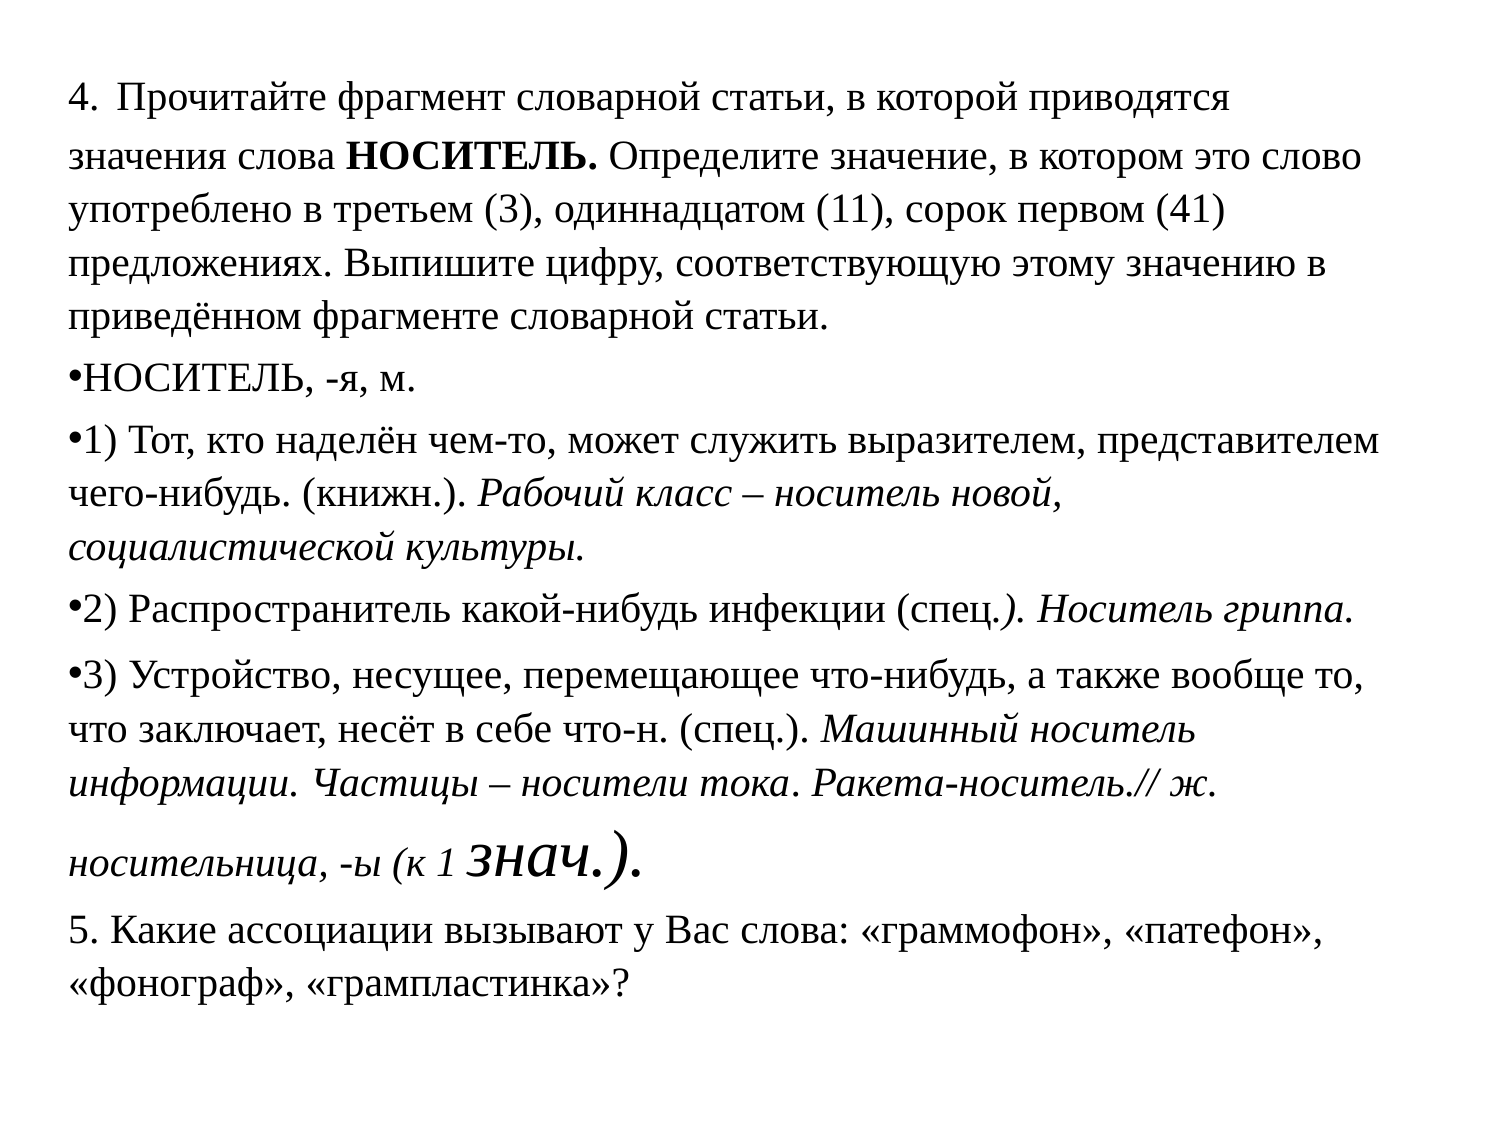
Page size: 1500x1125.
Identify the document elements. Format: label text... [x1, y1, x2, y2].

list 4. Прочитайте фрагмент словарной статьи, в которой приводятся значения слова НОСИТЕЛЬ. Определите значение, в котором это слово употреблено в третьем (3), одиннадцатом (11), сорок первом (41) предложениях. Выпишите цифру, соответствующую этому значению в приведённом фрагменте словарной статьи. НОСИТЕЛЬ, -я, м. 1) Тот, кто наделён чем-то, может служить выразителем, представителем чего-нибудь. (книжн.). Рабочий класс – носитель новой, социалистической культуры. 2) Распространитель какой-нибудь инфекции (спец.). Носитель гриппа. 3) Устройство, несущее, перемещающее что-нибудь, а также вообще то, что заключает, несёт в себе что-н. (спец.). Машинный носитель информации. Частицы – носители тока. Ракета-носитель.// ж. носительница, -ы (к 1 знач.). 5. Какие ассоциации вызывают у Вас слова: «граммофон», «патефон», «фонограф», «грампластинка»? [52, 30, 1404, 1047]
